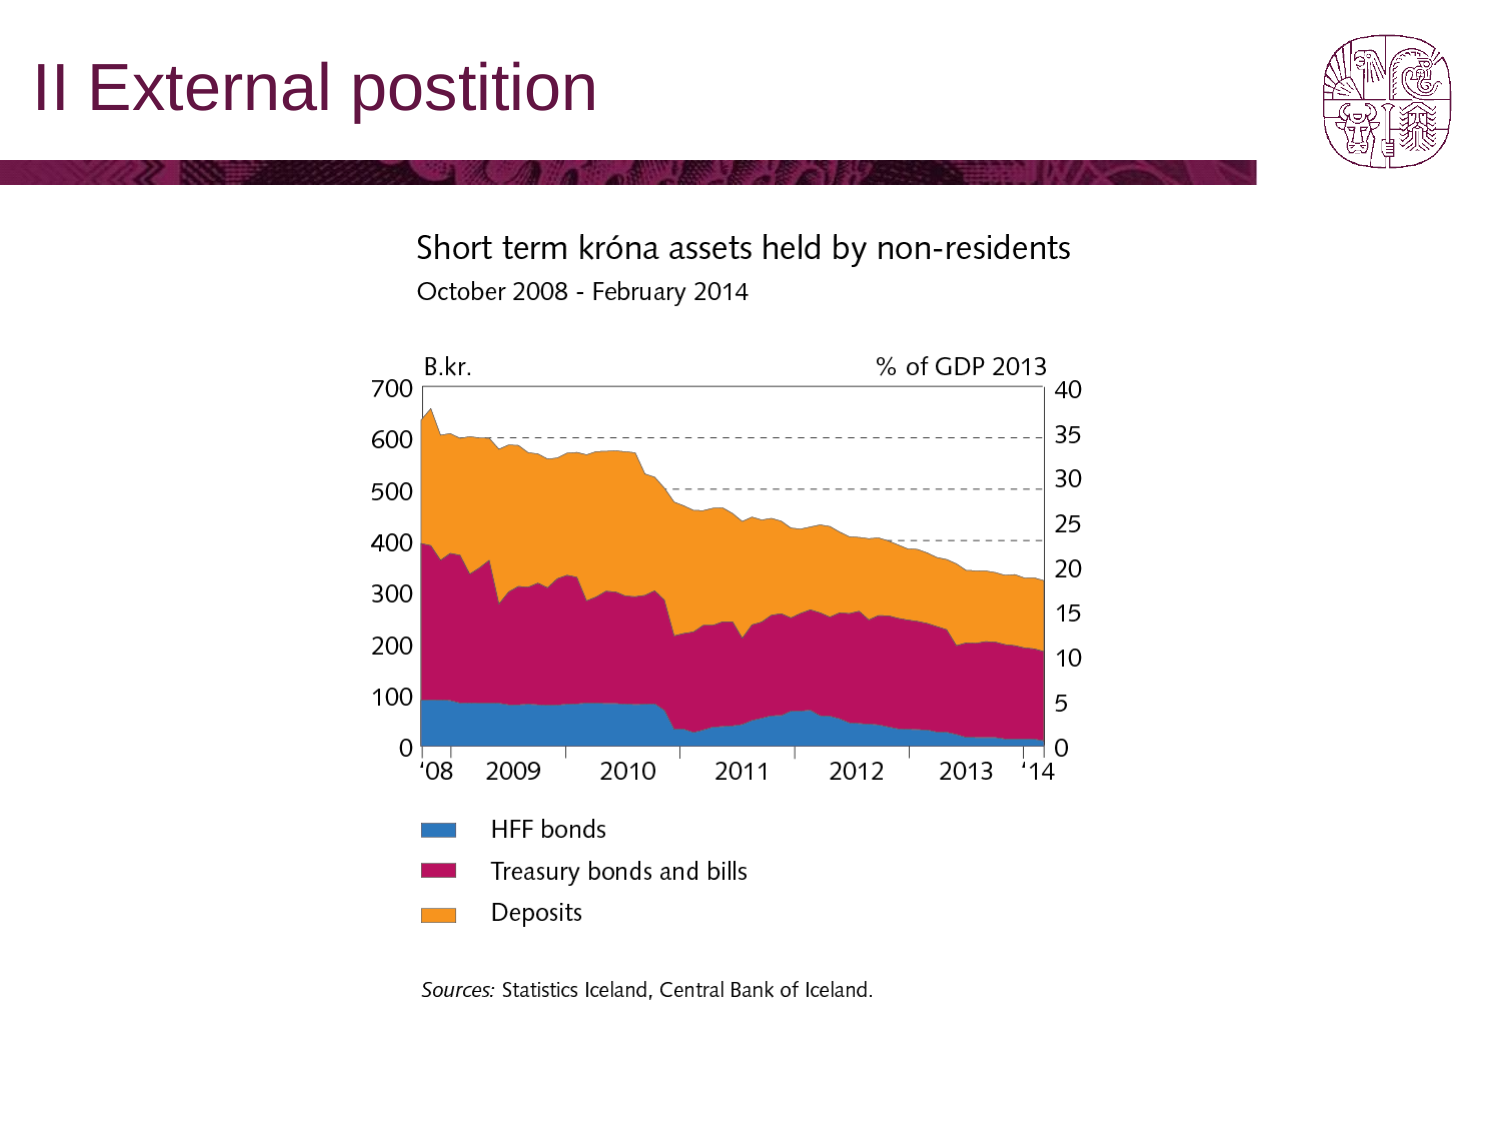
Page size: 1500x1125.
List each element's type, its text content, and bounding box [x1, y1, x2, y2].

title II External postition [17, 19, 1247, 149]
picture [0, 160, 1258, 185]
picture [1316, 31, 1456, 173]
picture [371, 231, 1083, 1003]
